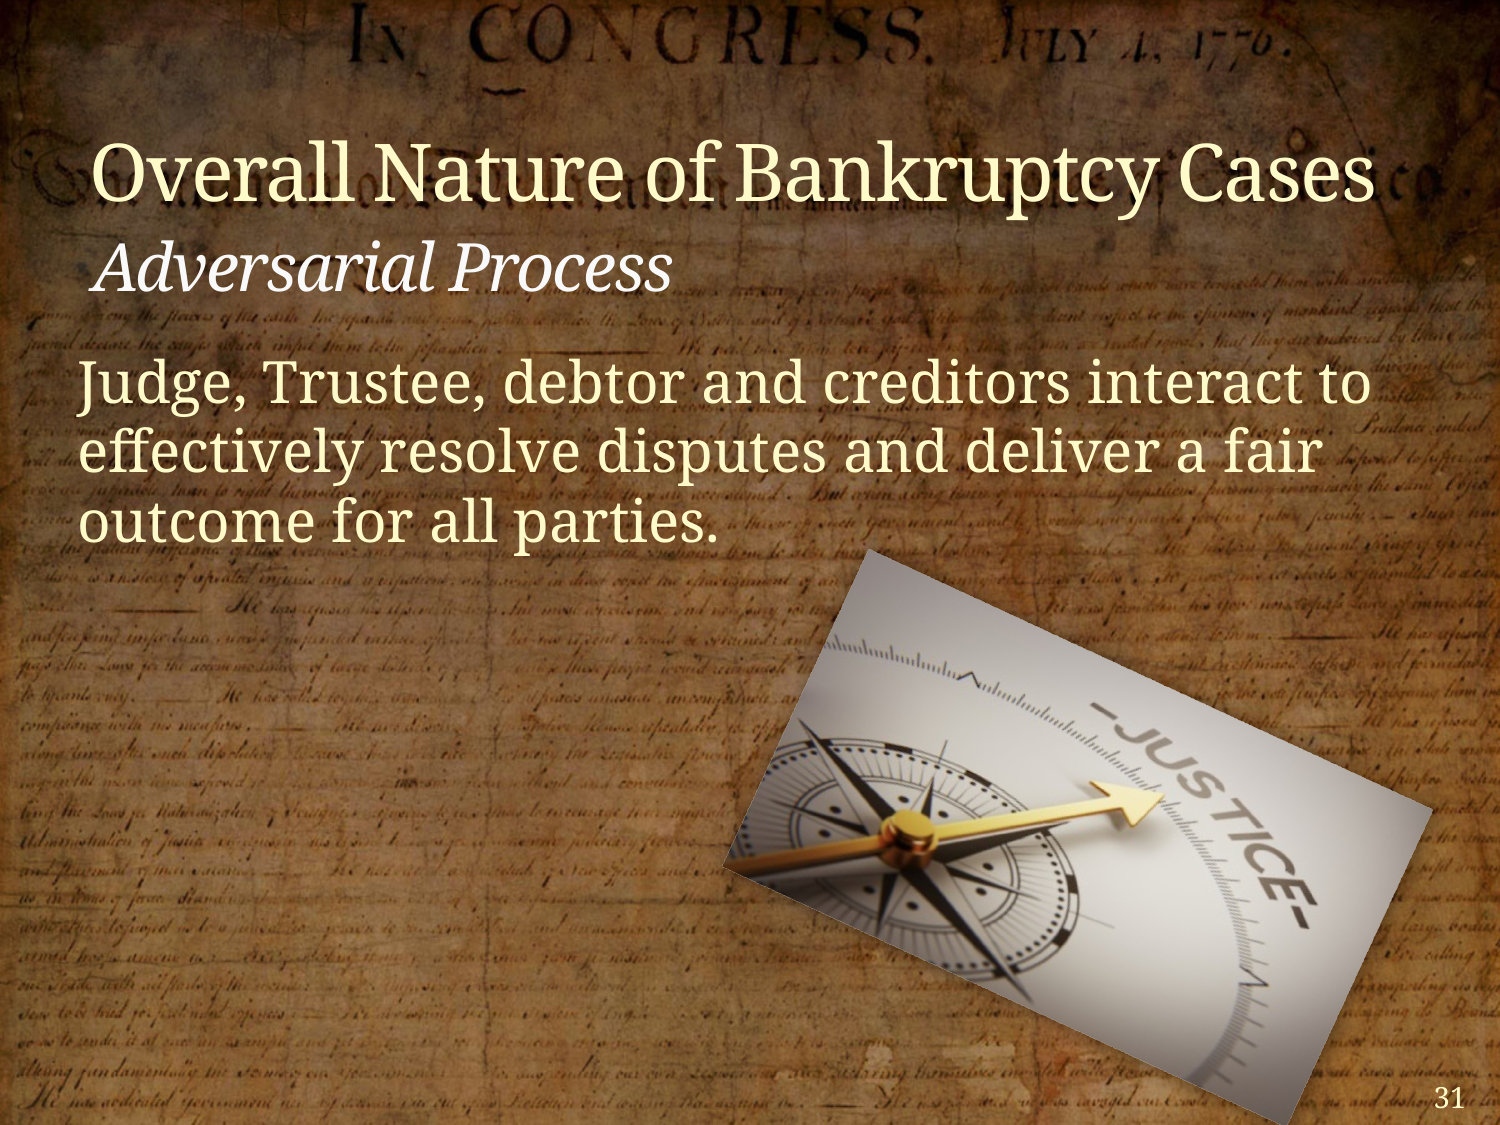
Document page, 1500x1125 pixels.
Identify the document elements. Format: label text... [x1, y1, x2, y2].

text_box Adversarial Process [77, 224, 1428, 313]
picture [0, 0, 1500, 1125]
slide_number 31 [1400, 1073, 1500, 1125]
list Judge, Trustee, debtor and creditors interact to effectively resolve disputes and deliver a fair outcome for all parties. [62, 337, 1463, 1025]
title Overall Nature of Bankruptcy Cases [74, 24, 1425, 225]
